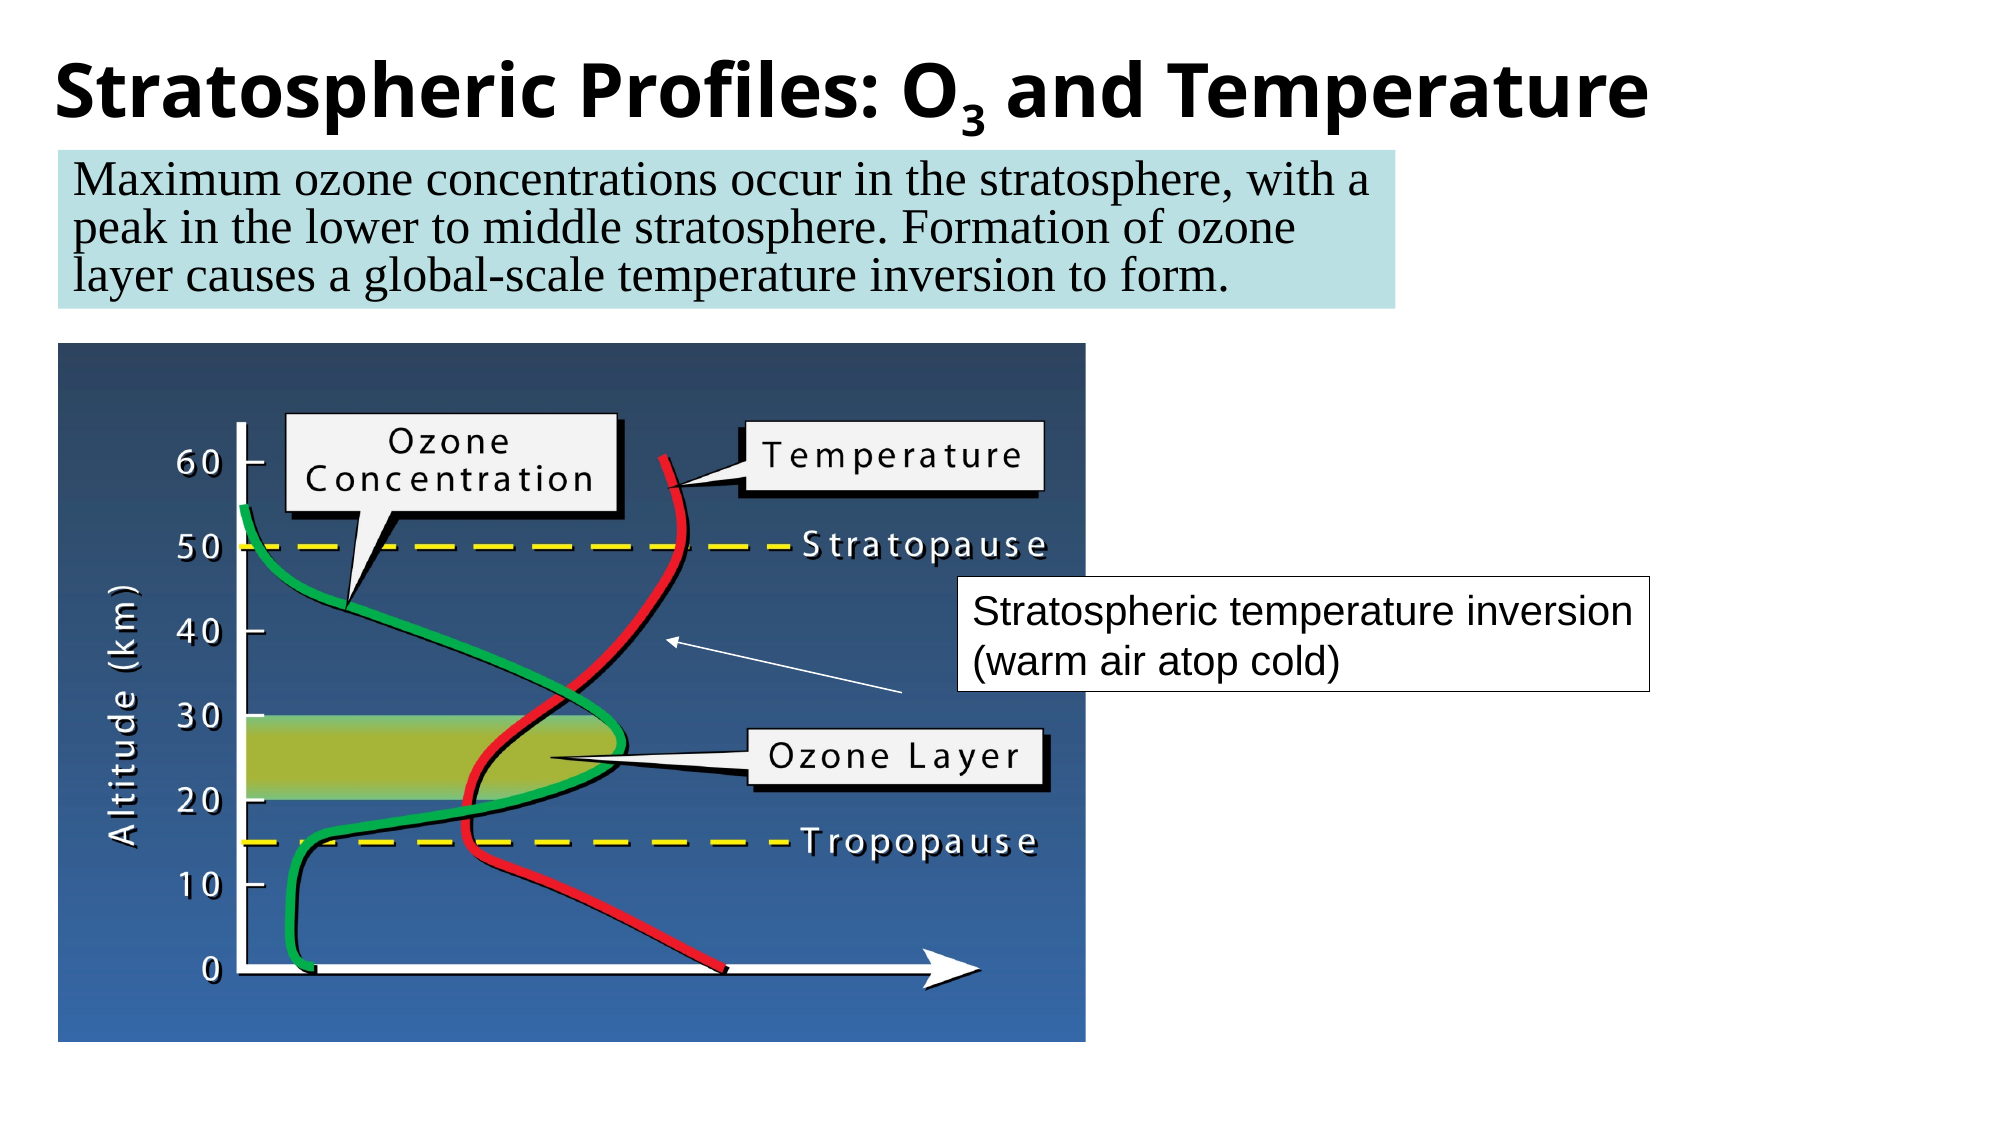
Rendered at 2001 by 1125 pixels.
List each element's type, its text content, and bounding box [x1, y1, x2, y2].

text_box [665, 639, 903, 693]
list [57, 343, 1086, 1042]
text_box Stratospheric temperature inversion (warm air atop cold) [1090, 576, 1650, 692]
text_box Maximum ozone concentrations occur in the stratosphere, with a peak in the lower to middle stratosphere. Formation of ozone layer causes a global-scale temperature inversion to form. [58, 149, 1396, 309]
text_box Stratospheric Profiles: O3 and Temperature [39, 36, 1765, 146]
